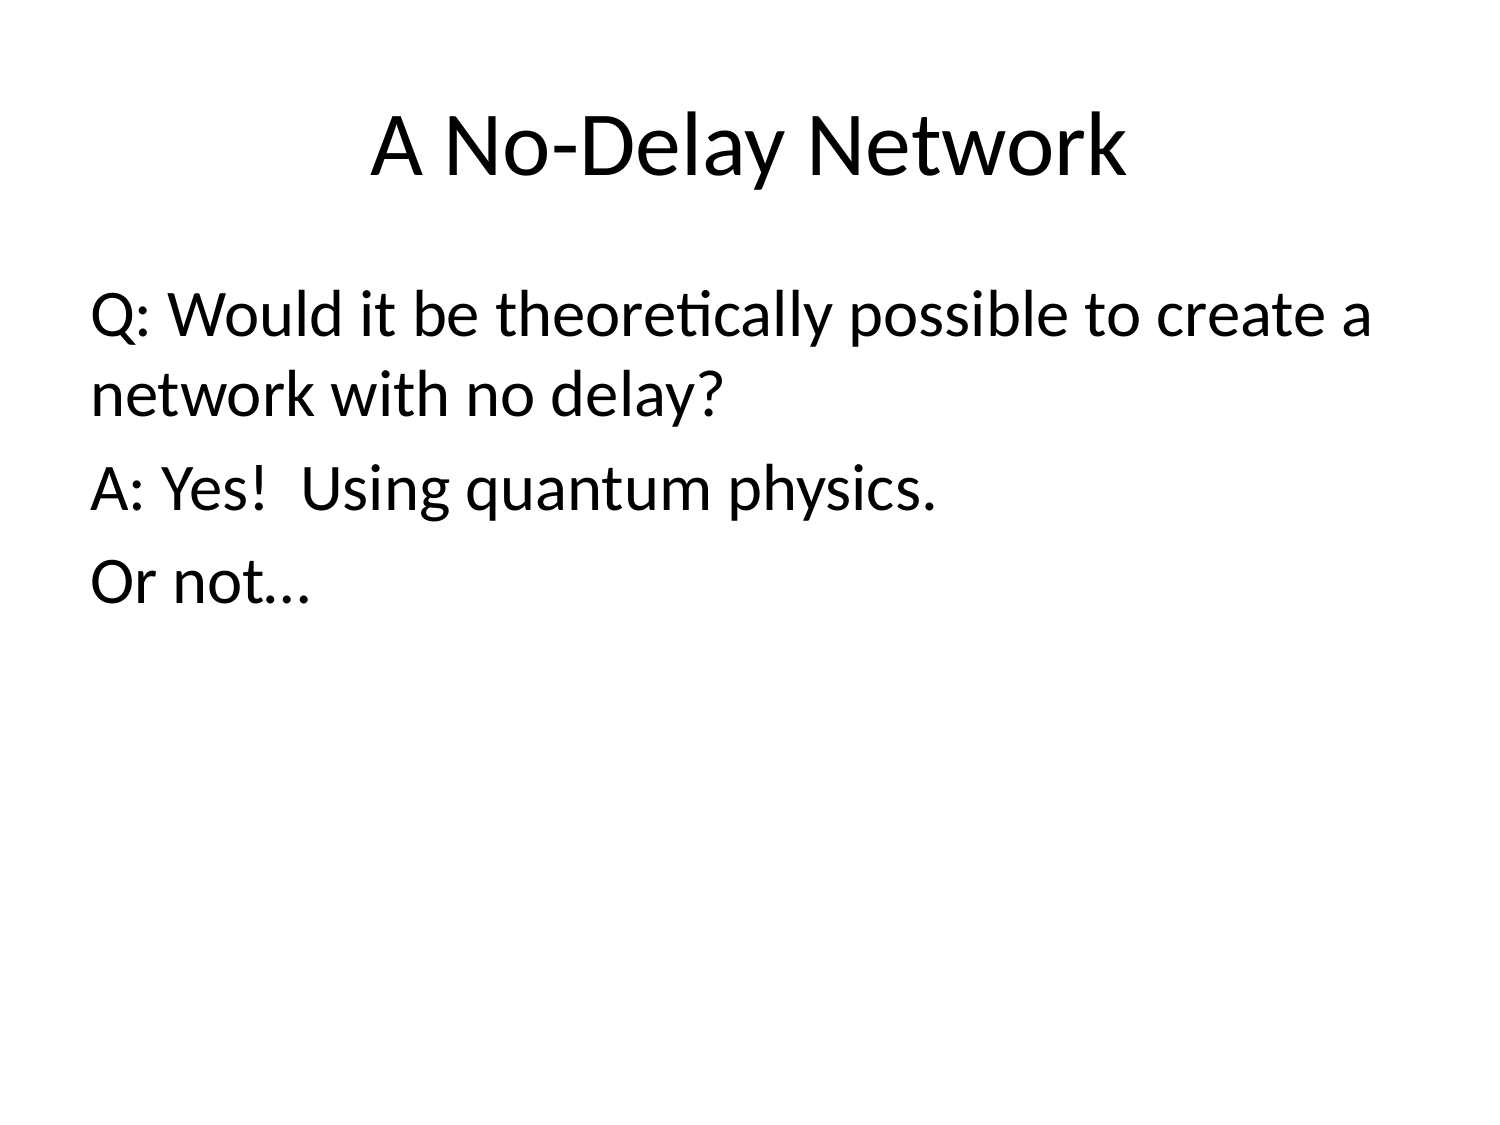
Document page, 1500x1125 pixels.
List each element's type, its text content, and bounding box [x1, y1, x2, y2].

list Q: Would it be theoretically possible to create a network with no delay? A: Yes! Using quantum physics. Or not… [75, 262, 1425, 1005]
title A No-Delay Network [75, 45, 1425, 233]
